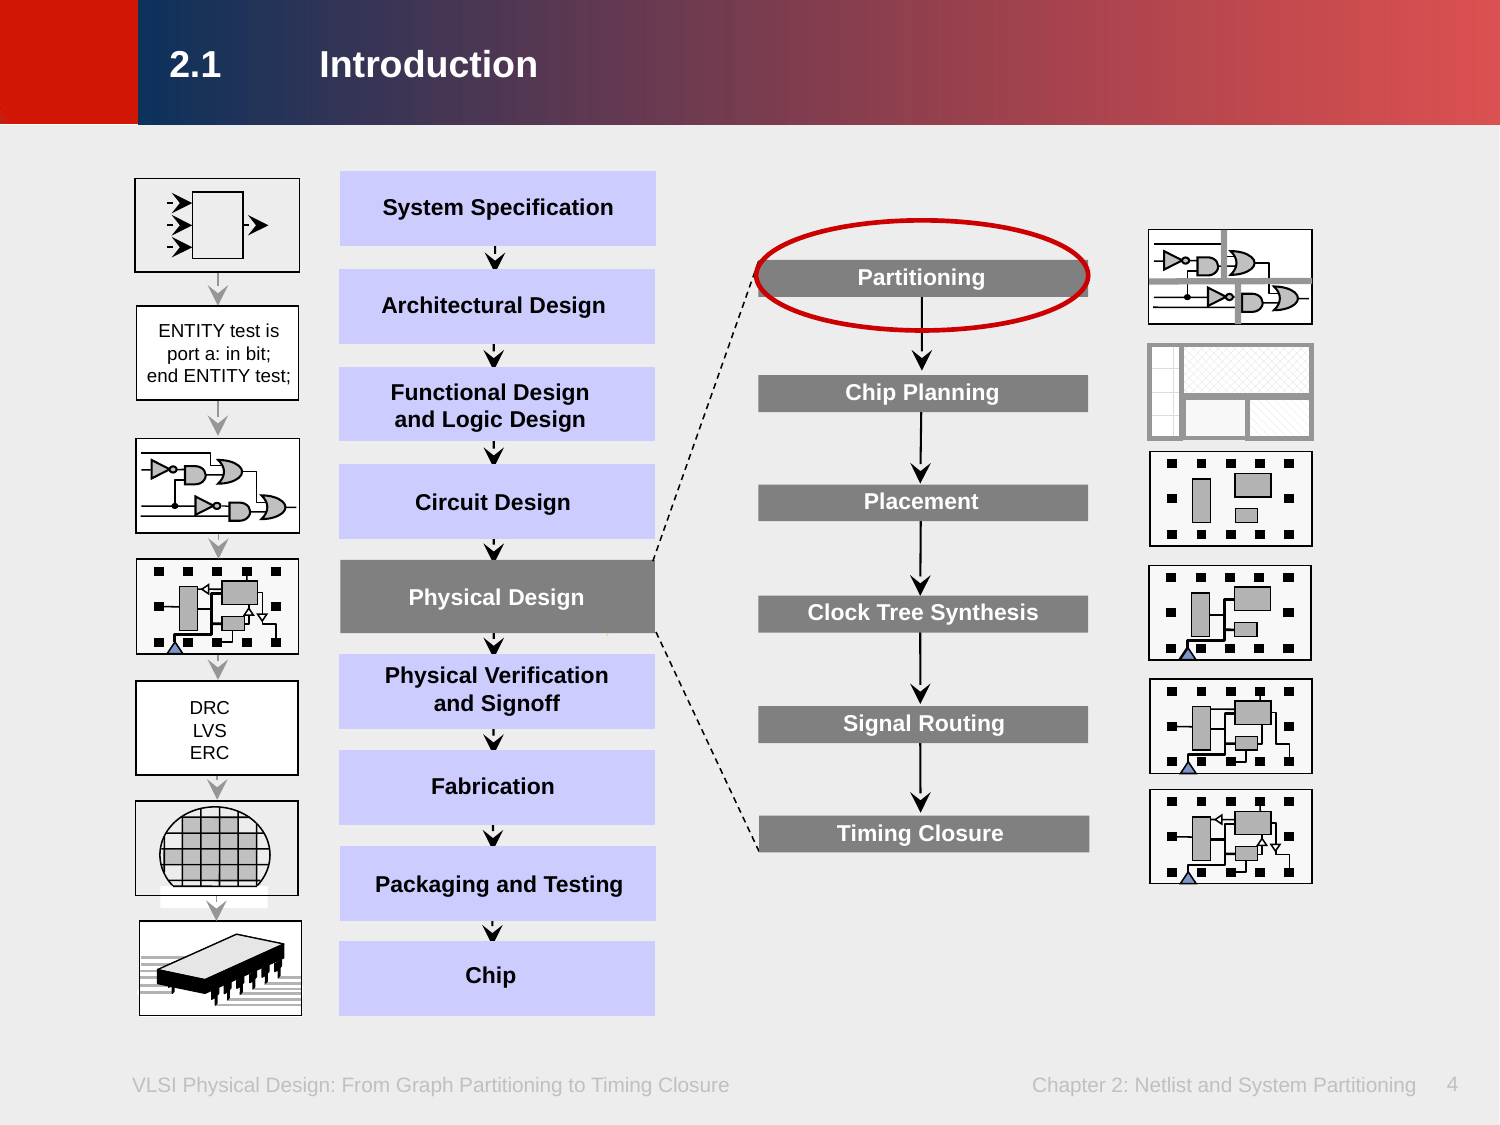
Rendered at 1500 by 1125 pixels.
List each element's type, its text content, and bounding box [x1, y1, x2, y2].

text_box [482, 924, 503, 941]
text_box [758, 375, 1089, 413]
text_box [137, 920, 304, 1018]
text_box [756, 220, 1089, 331]
text_box [1077, 278, 1089, 297]
text_box [1149, 345, 1182, 439]
text_box [209, 541, 228, 557]
text_box [758, 484, 1089, 522]
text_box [134, 178, 300, 273]
text_box [910, 462, 931, 484]
text_box [483, 734, 504, 751]
title 2.1 Introduction [138, 0, 1500, 125]
text_box Chip [454, 960, 528, 988]
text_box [1148, 229, 1313, 325]
text_box [1082, 259, 1089, 273]
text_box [135, 800, 299, 909]
text_box [207, 415, 229, 436]
slide_number 4 [1297, 1061, 1475, 1109]
text_box Placement [837, 486, 1005, 515]
text_box [758, 706, 1089, 744]
text_box [339, 464, 655, 539]
text_box Physical Design [360, 582, 633, 610]
text_box [482, 829, 504, 846]
text_box [207, 285, 229, 305]
text_box [340, 846, 655, 920]
text_box [483, 447, 505, 464]
text_box Timing Closure [801, 818, 1040, 847]
text_box [339, 716, 655, 729]
text_box [339, 654, 655, 660]
text_box [340, 172, 656, 246]
text_box [759, 815, 1090, 853]
text_box DRC LVS ERC [189, 696, 231, 764]
text_box Clock Tree Synthesis [756, 597, 1091, 626]
text_box [758, 626, 1089, 633]
text_box Chip Planning [812, 377, 1033, 405]
text_box [339, 269, 655, 343]
text_box [483, 349, 505, 367]
text_box [206, 779, 228, 799]
text_box [909, 683, 931, 705]
text_box Signal Routing [809, 708, 1040, 736]
text_box [911, 349, 933, 371]
text_box [483, 543, 505, 559]
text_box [1148, 565, 1312, 661]
text_box Packaging and Testing [367, 869, 632, 898]
text_box [339, 941, 654, 1016]
text_box [136, 680, 299, 776]
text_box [1149, 678, 1313, 774]
picture [0, 0, 138, 124]
text_box ENTITY test is port a: in bit; end ENTITY test; [146, 319, 292, 387]
text_box [758, 286, 768, 297]
text_box [339, 367, 655, 441]
text_box [1247, 397, 1312, 439]
text_box [1182, 345, 1312, 396]
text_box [1149, 789, 1313, 884]
text_box [483, 637, 505, 654]
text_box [1149, 451, 1313, 547]
text_box Functional Design and Logic Design [348, 377, 632, 433]
text_box [339, 751, 655, 825]
text_box [208, 662, 227, 680]
text_box [340, 559, 655, 634]
text_box Circuit Design [383, 487, 604, 516]
text_box [1183, 397, 1247, 438]
text_box Physical Verification and Signoff [338, 660, 656, 716]
text_box System Specification [348, 192, 649, 220]
text_box Fabrication [405, 771, 581, 800]
text_box [136, 305, 299, 401]
text_box [910, 575, 931, 595]
text_box Architectural Design [343, 290, 644, 319]
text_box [135, 438, 300, 534]
text_box [484, 252, 506, 269]
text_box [1179, 599, 1235, 660]
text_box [136, 558, 299, 655]
text_box [910, 791, 931, 813]
